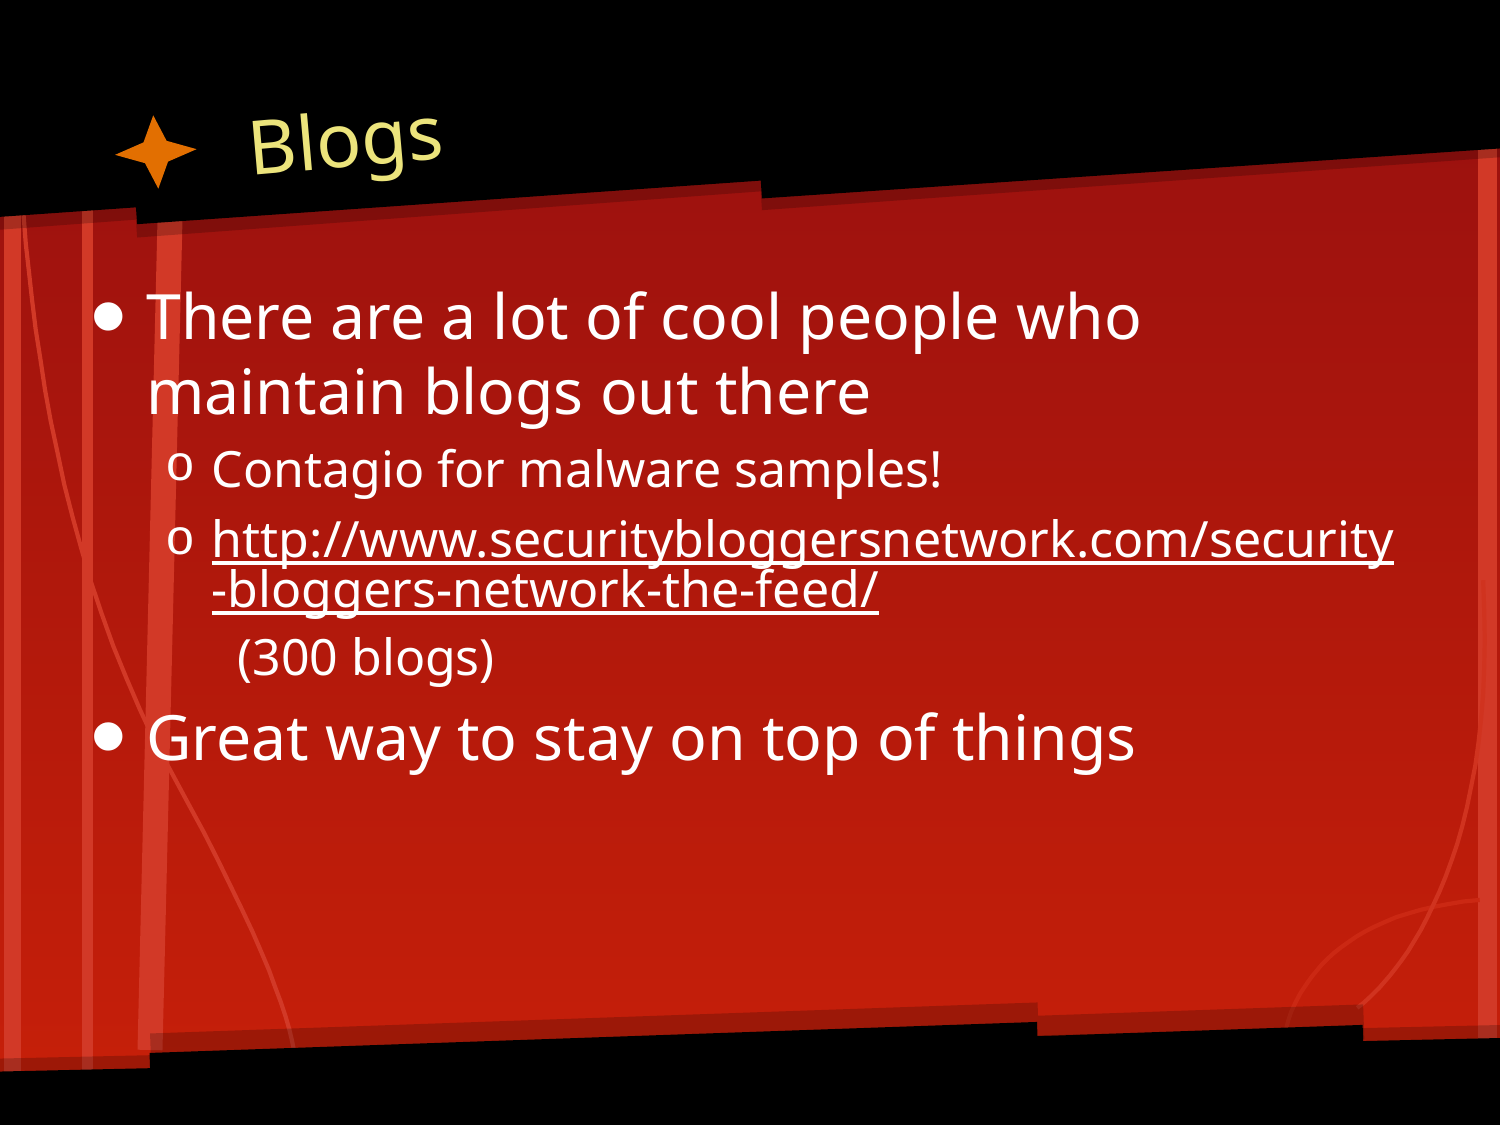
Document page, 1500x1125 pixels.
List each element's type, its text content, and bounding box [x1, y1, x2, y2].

list There are a lot of cool people who maintain blogs out there Contagio for malware samples! http://www.securitybloggersnetwork.com/security-bloggers-network-the-feed/ (300 blogs) Great way to stay on top of things [75, 262, 1425, 931]
title Blogs [186, 0, 1500, 259]
